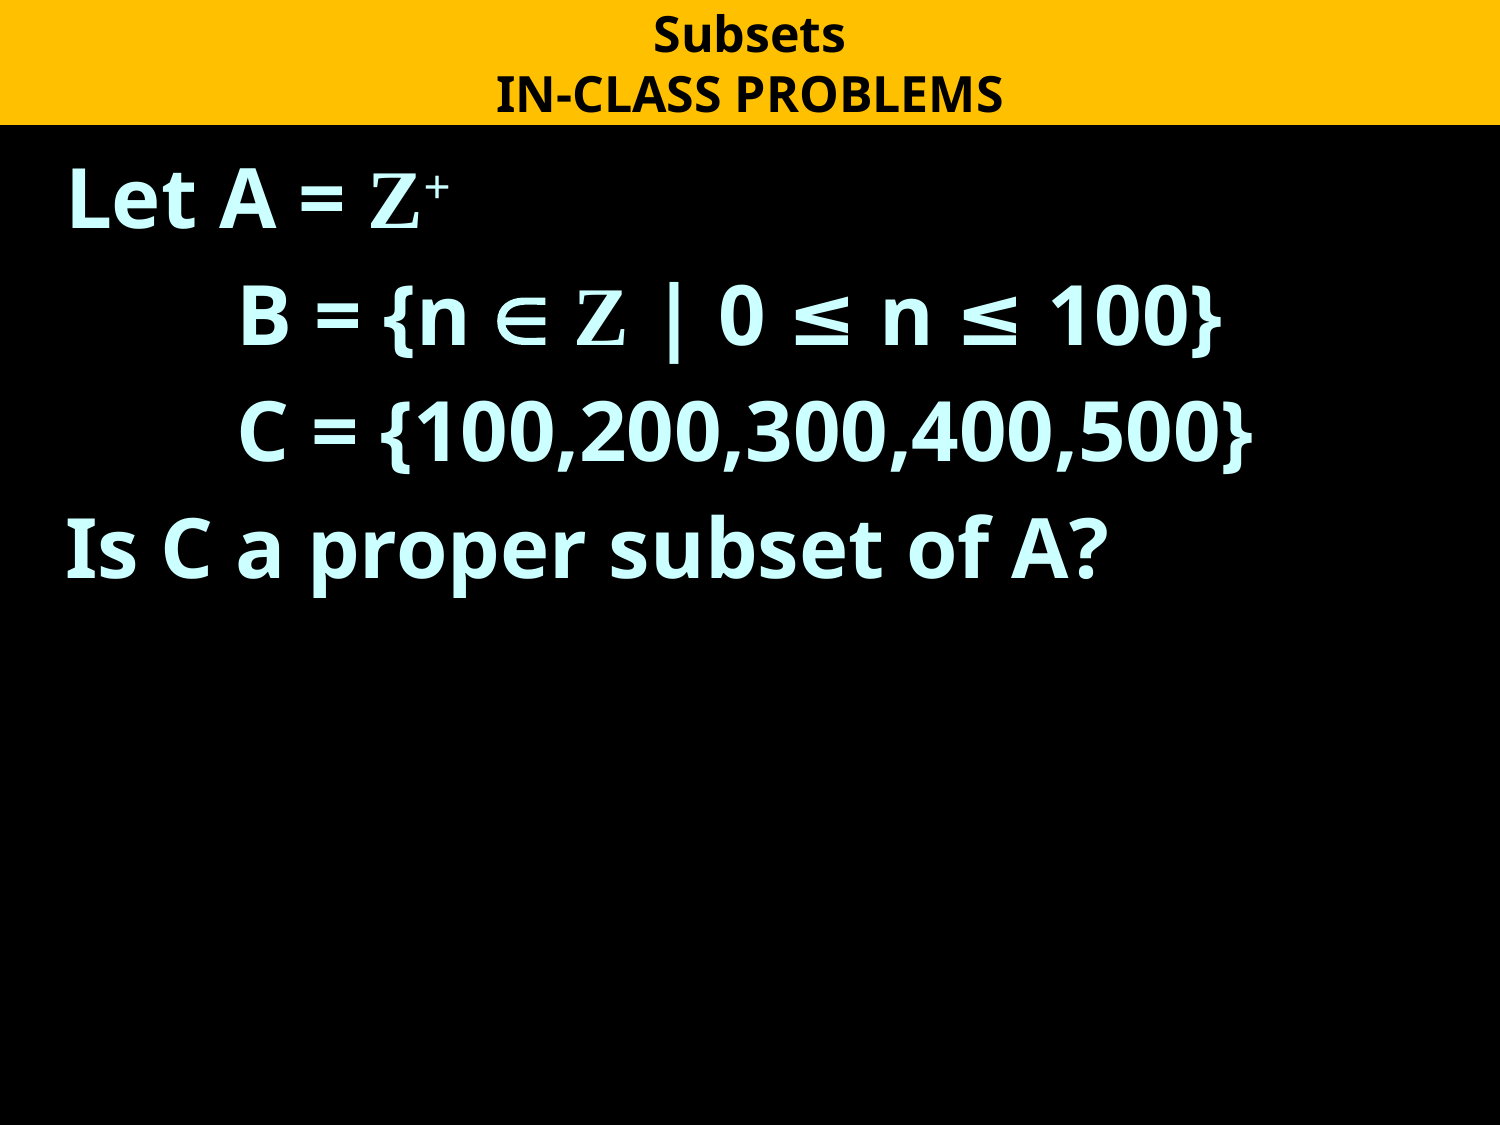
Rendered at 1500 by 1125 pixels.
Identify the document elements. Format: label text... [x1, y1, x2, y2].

text_box Subsets IN-CLASS PROBLEMS [0, 0, 1500, 125]
list Let A = Z+ B = {n  Z | 0 ≤ n ≤ 100} C = {100,200,300,400,500} Is C a proper subset of A? [50, 137, 1425, 1063]
